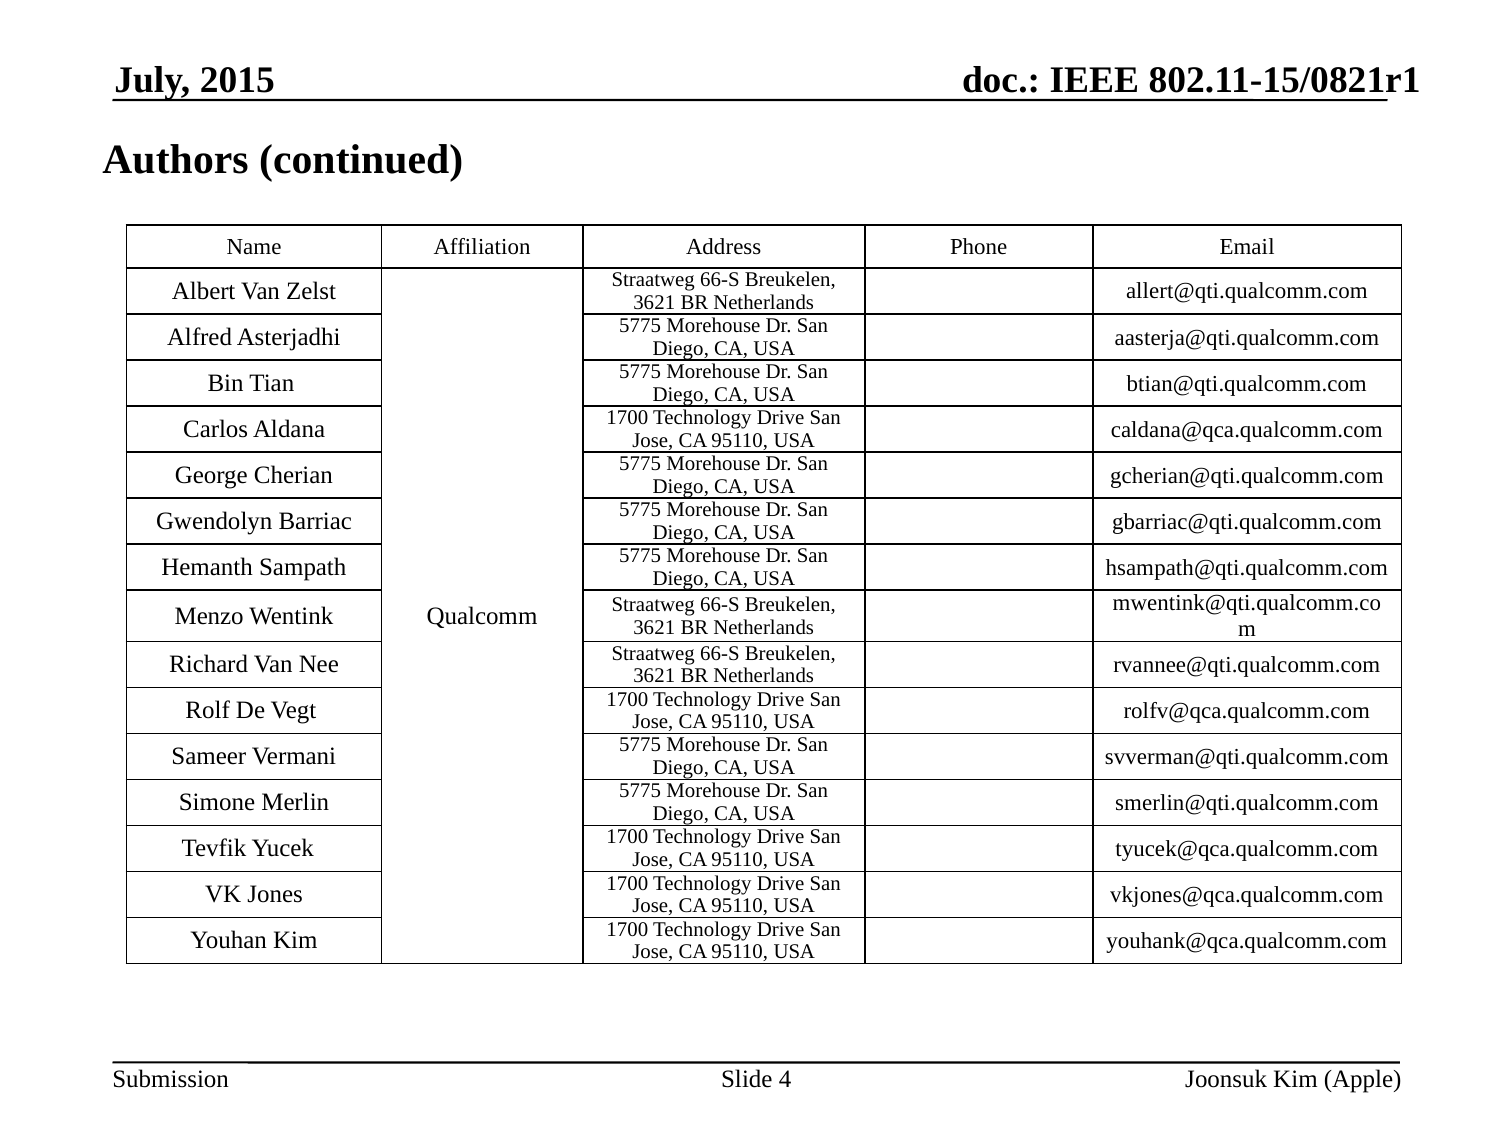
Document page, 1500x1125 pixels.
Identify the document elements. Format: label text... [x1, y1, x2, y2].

table_cell [866, 642, 1092, 687]
table_cell 5775 Morehouse Dr. San Diego, CA, USA [584, 545, 864, 589]
table_cell George Cherian [127, 453, 381, 497]
table_cell svverman@qti.qualcomm.com [1094, 734, 1401, 779]
table_cell hsampath@qti.qualcomm.com [1094, 545, 1401, 589]
table_cell [866, 315, 1092, 359]
table_cell vkjones@qca.qualcomm.com [1094, 872, 1401, 917]
table_cell Tevfik Yucek [127, 826, 381, 871]
table_cell 5775 Morehouse Dr. San Diego, CA, USA [584, 315, 864, 359]
table_cell rolfv@qca.qualcomm.com [1094, 688, 1401, 733]
table_cell [866, 499, 1092, 543]
table_cell Albert Van Zelst [127, 269, 381, 313]
footer Joonsuk Kim (Apple) [1181, 1061, 1402, 1093]
table_cell 1700 Technology Drive San Jose, CA 95110, USA [584, 688, 864, 733]
table_cell smerlin@qti.qualcomm.com [1094, 780, 1401, 825]
table_cell youhank@qca.qualcomm.com [1094, 918, 1401, 963]
table_cell 5775 Morehouse Dr. San Diego, CA, USA [584, 361, 864, 405]
table_cell 1700 Technology Drive San Jose, CA 95110, USA [584, 407, 864, 451]
table_cell [866, 453, 1092, 497]
table_cell [866, 780, 1092, 825]
table_cell Straatweg 66-S Breukelen, 3621 BR Netherlands [584, 269, 864, 313]
table_cell Rolf De Vegt [127, 688, 381, 733]
table_cell [866, 826, 1092, 871]
table_cell [866, 872, 1092, 917]
table_cell Bin Tian [127, 361, 381, 405]
table_header Email [1094, 226, 1401, 267]
table_header Address [584, 226, 864, 267]
table_cell gcherian@qti.qualcomm.com [1094, 453, 1401, 497]
text_box Authors (continued) [87, 124, 1363, 213]
table_cell [866, 591, 1092, 641]
table_cell [866, 545, 1092, 589]
table_cell [866, 269, 1092, 313]
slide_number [114, 54, 277, 101]
table_cell 1700 Technology Drive San Jose, CA 95110, USA [584, 826, 864, 871]
table_cell Qualcomm [382, 269, 582, 963]
table_header Affiliation [382, 226, 582, 267]
table_cell 5775 Morehouse Dr. San Diego, CA, USA [584, 734, 864, 779]
table_cell 1700 Technology Drive San Jose, CA 95110, USA [584, 872, 864, 917]
table_cell rvannee@qti.qualcomm.com [1094, 642, 1401, 687]
table_cell VK Jones [127, 872, 381, 917]
table_header Name [127, 226, 381, 267]
table_cell Sameer Vermani [127, 734, 381, 779]
table_cell Carlos Aldana [127, 407, 381, 451]
table_cell Richard Van Nee [127, 642, 381, 687]
table_cell [866, 361, 1092, 405]
table_cell [866, 688, 1092, 733]
table_cell Hemanth Sampath [127, 545, 381, 589]
table_cell btian@qti.qualcomm.com [1094, 361, 1401, 405]
table_cell Youhan Kim [127, 918, 381, 963]
table_cell mwentink@qti.qualcomm.com [1094, 591, 1401, 641]
table_cell aasterja@qti.qualcomm.com [1094, 315, 1401, 359]
table_cell Simone Merlin [127, 780, 381, 825]
table_cell tyucek@qca.qualcomm.com [1094, 826, 1401, 871]
table_cell 5775 Morehouse Dr. San Diego, CA, USA [584, 780, 864, 825]
table_cell Alfred Asterjadhi [127, 315, 381, 359]
table_cell allert@qti.qualcomm.com [1094, 269, 1401, 313]
table_cell 1700 Technology Drive San Jose, CA 95110, USA [584, 918, 864, 963]
table_cell Menzo Wentink [127, 591, 381, 641]
table_cell [866, 918, 1092, 963]
table_cell Straatweg 66-S Breukelen, 3621 BR Netherlands [584, 642, 864, 687]
slide_number Slide 4 [712, 1061, 800, 1093]
table_cell [866, 407, 1092, 451]
table_cell [866, 734, 1092, 779]
table_cell Straatweg 66-S Breukelen, 3621 BR Netherlands [584, 591, 864, 641]
table_cell Gwendolyn Barriac [127, 499, 381, 543]
table_cell gbarriac@qti.qualcomm.com [1094, 499, 1401, 543]
table_header Phone [866, 226, 1092, 267]
table_cell 5775 Morehouse Dr. San Diego, CA, USA [584, 499, 864, 543]
table_cell caldana@qca.qualcomm.com [1094, 407, 1401, 451]
table_cell 5775 Morehouse Dr. San Diego, CA, USA [584, 453, 864, 497]
